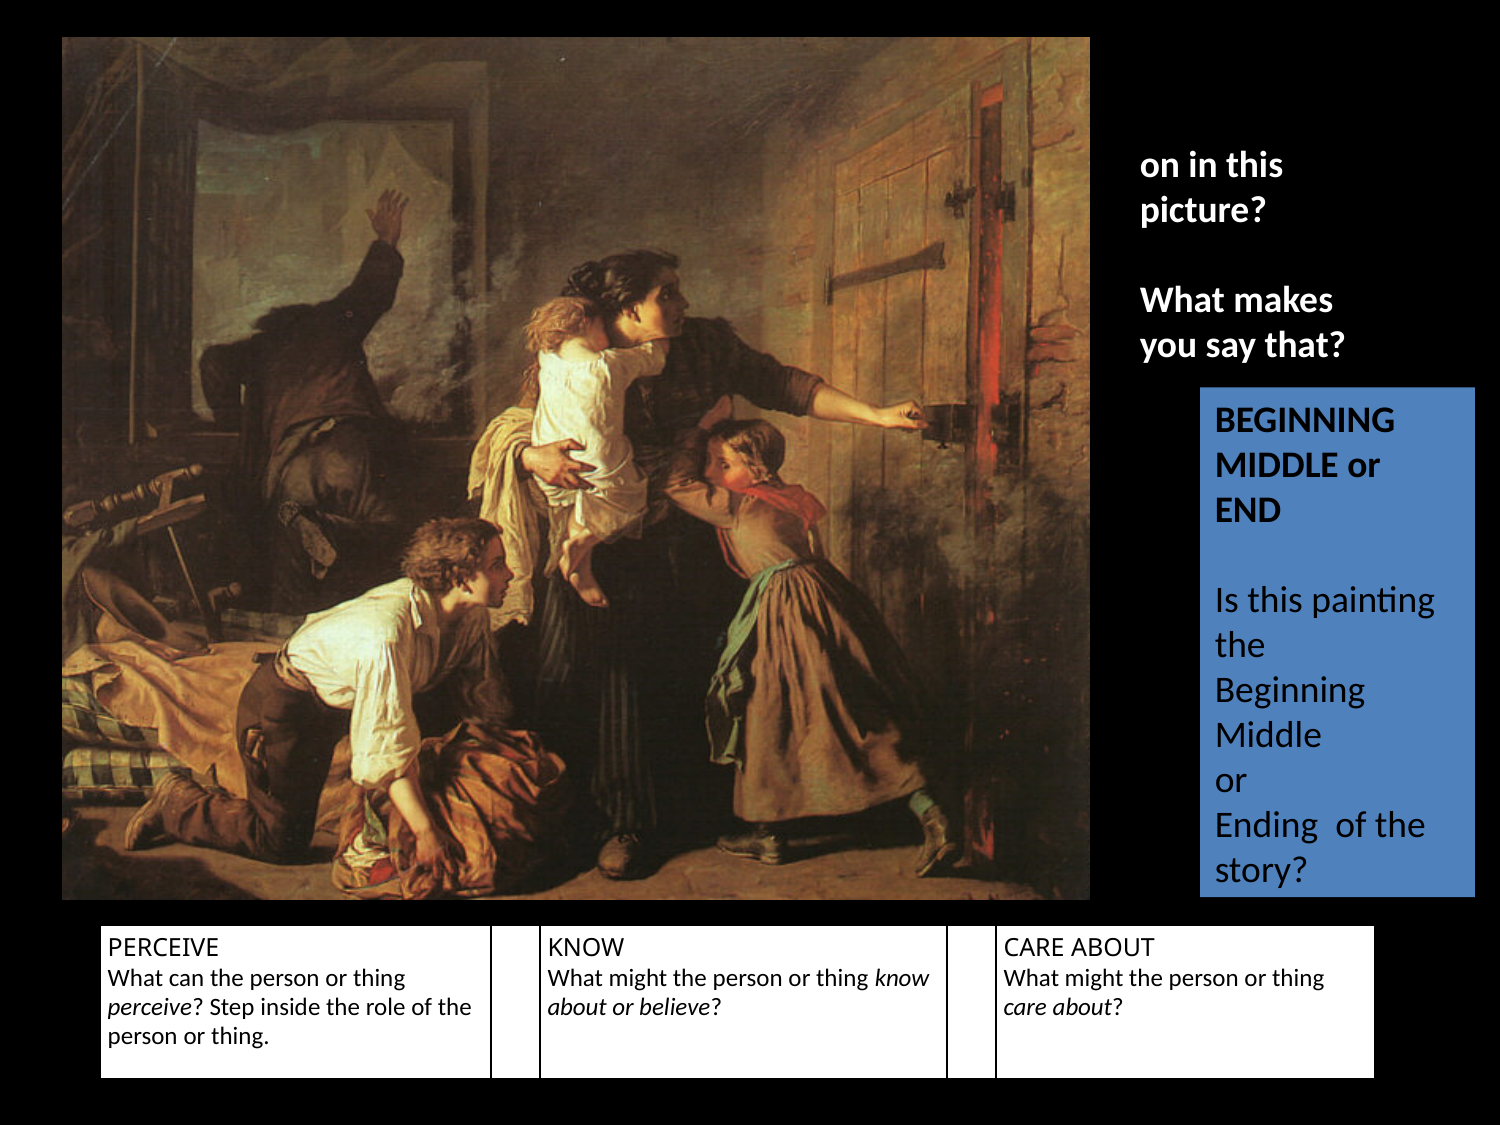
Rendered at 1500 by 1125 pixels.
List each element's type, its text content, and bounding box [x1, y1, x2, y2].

table_header [492, 926, 539, 1078]
text_box What’s going on in this picture? What makes you say that? [1125, 87, 1400, 463]
picture [62, 37, 1091, 901]
table_header PERCEIVE What can the person or thing perceive? Step inside the role of the person or thing. [101, 926, 490, 1078]
table_header [948, 926, 995, 1078]
table_header KNOW What might the person or thing know about or believe? [541, 926, 946, 1078]
table_header CARE ABOUT What might the person or thing care about? [997, 926, 1374, 1078]
text_box BEGINNING MIDDLE or END Is this painting the Beginning Middle or Ending of the story? [1200, 387, 1475, 898]
